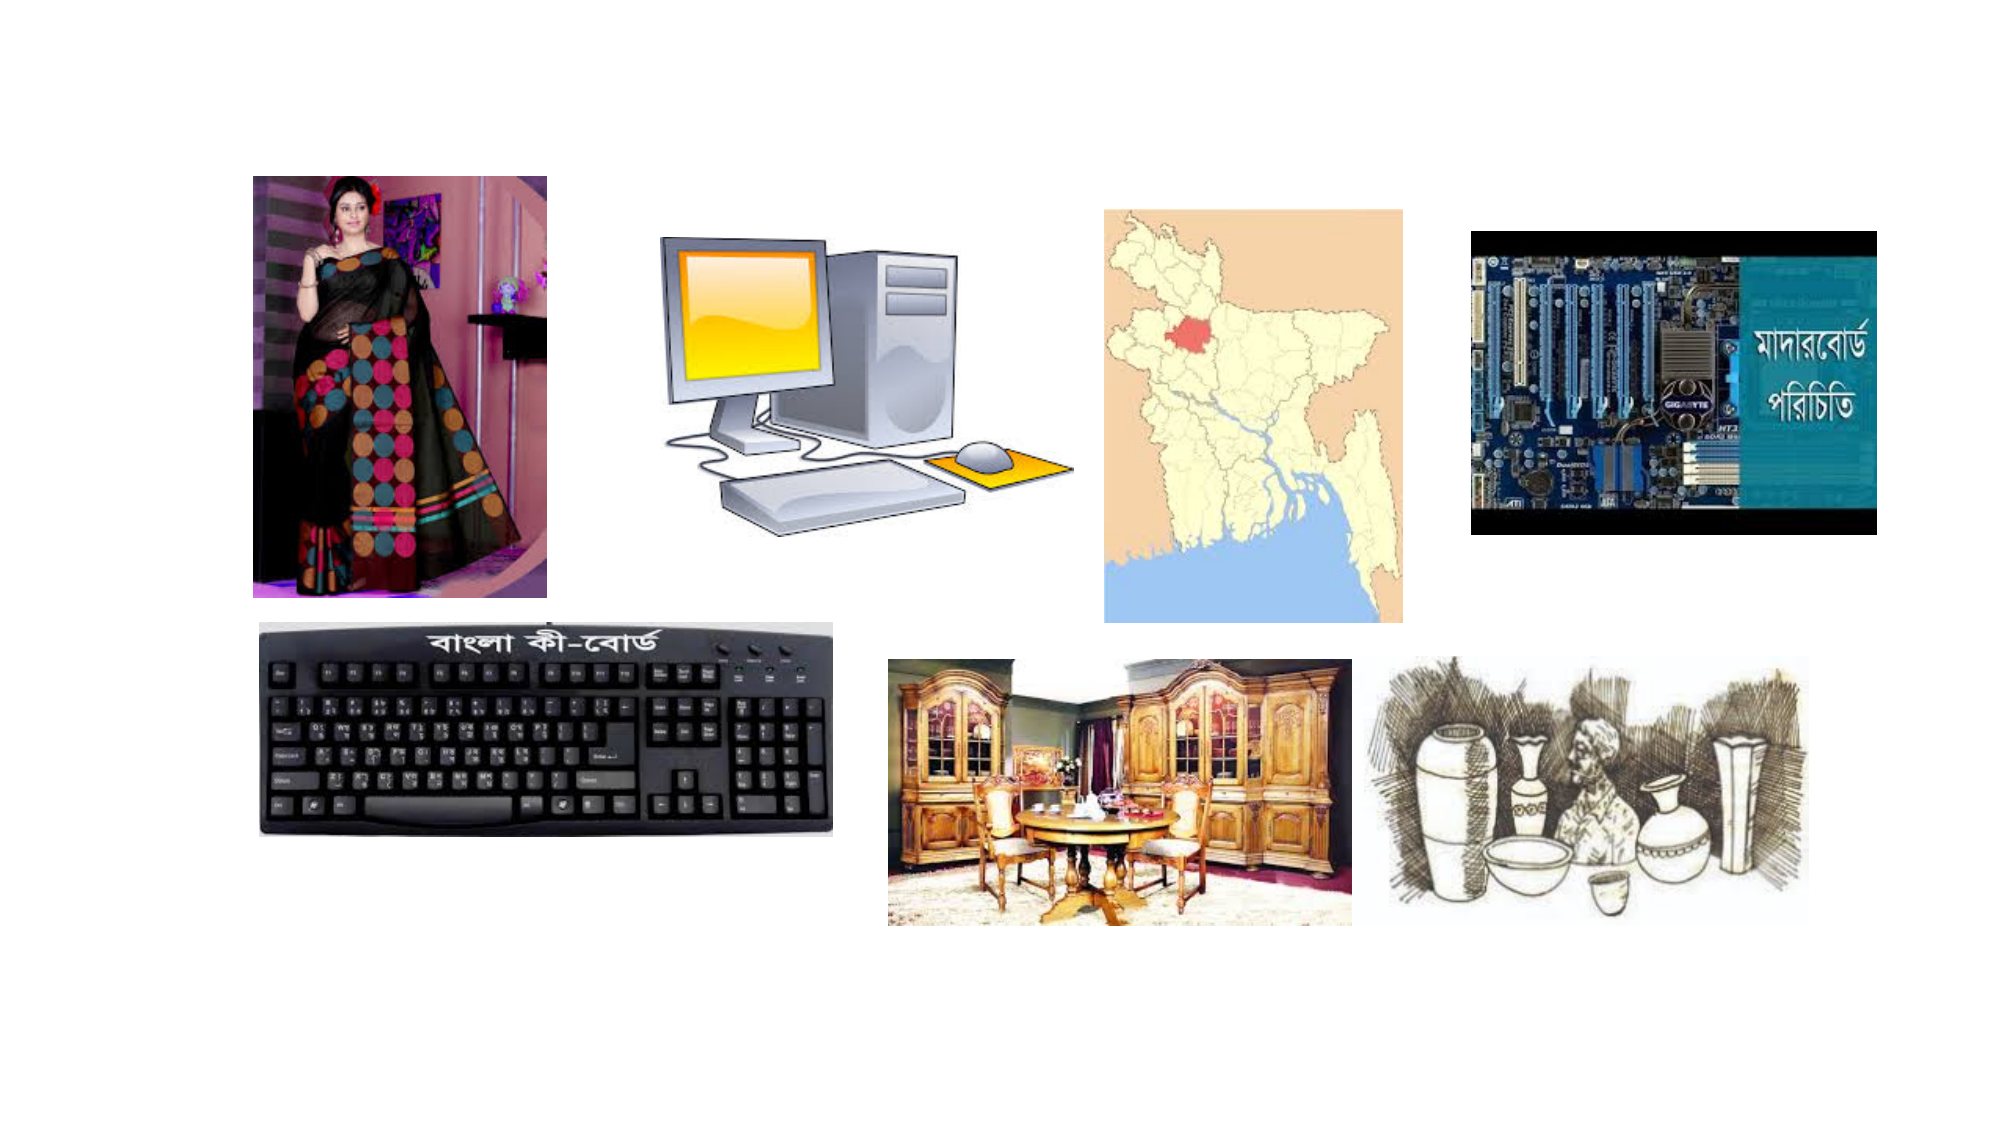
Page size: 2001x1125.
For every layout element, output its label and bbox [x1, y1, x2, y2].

picture [1104, 209, 1403, 623]
picture [253, 176, 547, 599]
picture [1471, 231, 1877, 535]
picture [259, 622, 833, 837]
picture [660, 237, 1074, 537]
picture [888, 656, 1809, 926]
